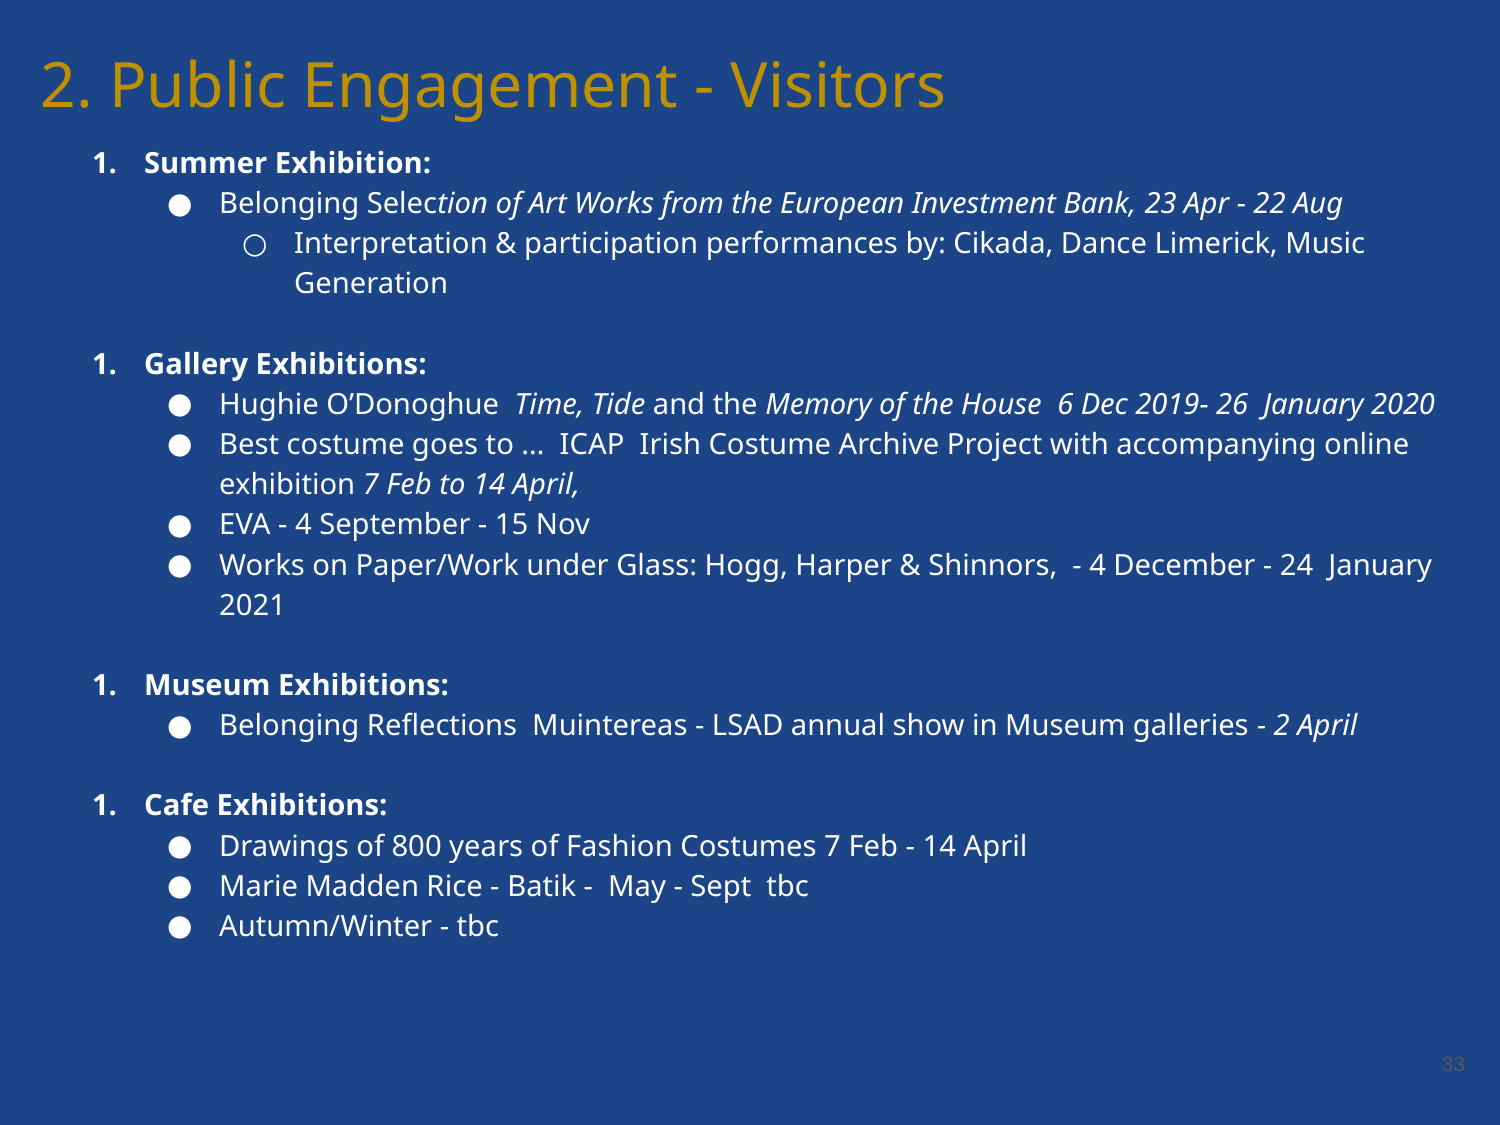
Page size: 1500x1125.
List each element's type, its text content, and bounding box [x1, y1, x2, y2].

text_box Summer Exhibition: Belonging Selection of Art Works from the European Investment Bank, 23 Apr - 22 Aug Interpretation & participation performances by: Cikada, Dance Limerick, Music Generation Gallery Exhibitions: Hughie O’Donoghue Time, Tide and the Memory of the House 6 Dec 2019- 26 January 2020 Best costume goes to … ICAP Irish Costume Archive Project with accompanying online exhibition 7 Feb to 14 April, EVA - 4 September - 15 Nov Works on Paper/Work under Glass: Hogg, Harper & Shinnors, - 4 December - 24 January 2021 Museum Exhibitions: Belonging Reflections Muintereas - LSAD annual show in Museum galleries - 2 April Cafe Exhibitions: Drawings of 800 years of Fashion Costumes 7 Feb - 14 April Marie Madden Rice - Batik - May - Sept tbc Autumn/Winter - tbc [54, 123, 1462, 1040]
slide_number ‹#› [1389, 1019, 1480, 1106]
text_box 2. Public Engagement - Visitors [25, 29, 1267, 161]
